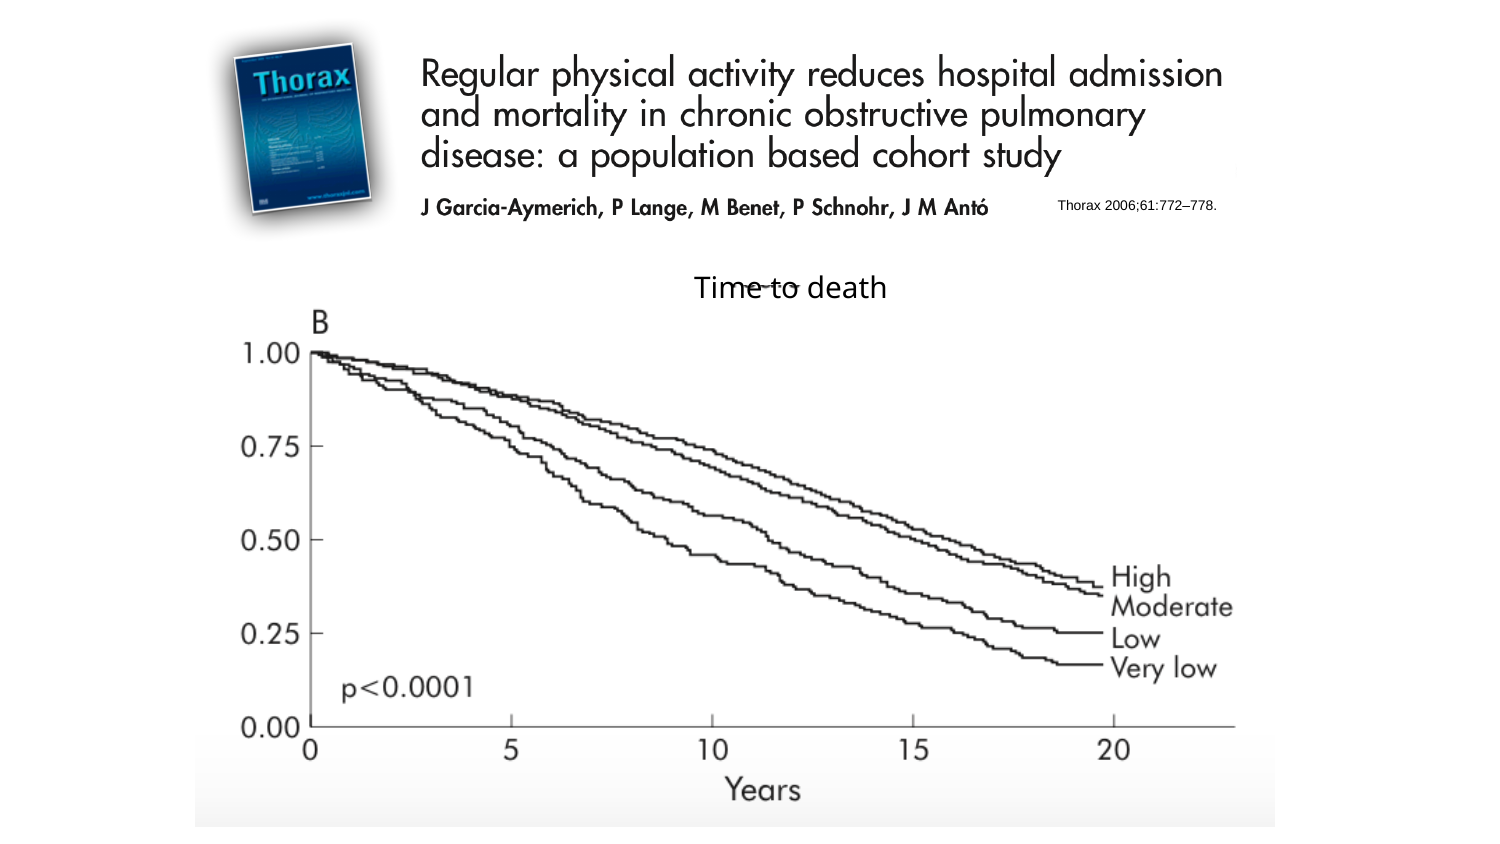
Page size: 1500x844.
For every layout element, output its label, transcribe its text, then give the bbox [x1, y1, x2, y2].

text_box Time to death [690, 265, 892, 284]
picture [233, 43, 372, 216]
picture [195, 285, 1276, 828]
picture [415, 42, 1237, 226]
